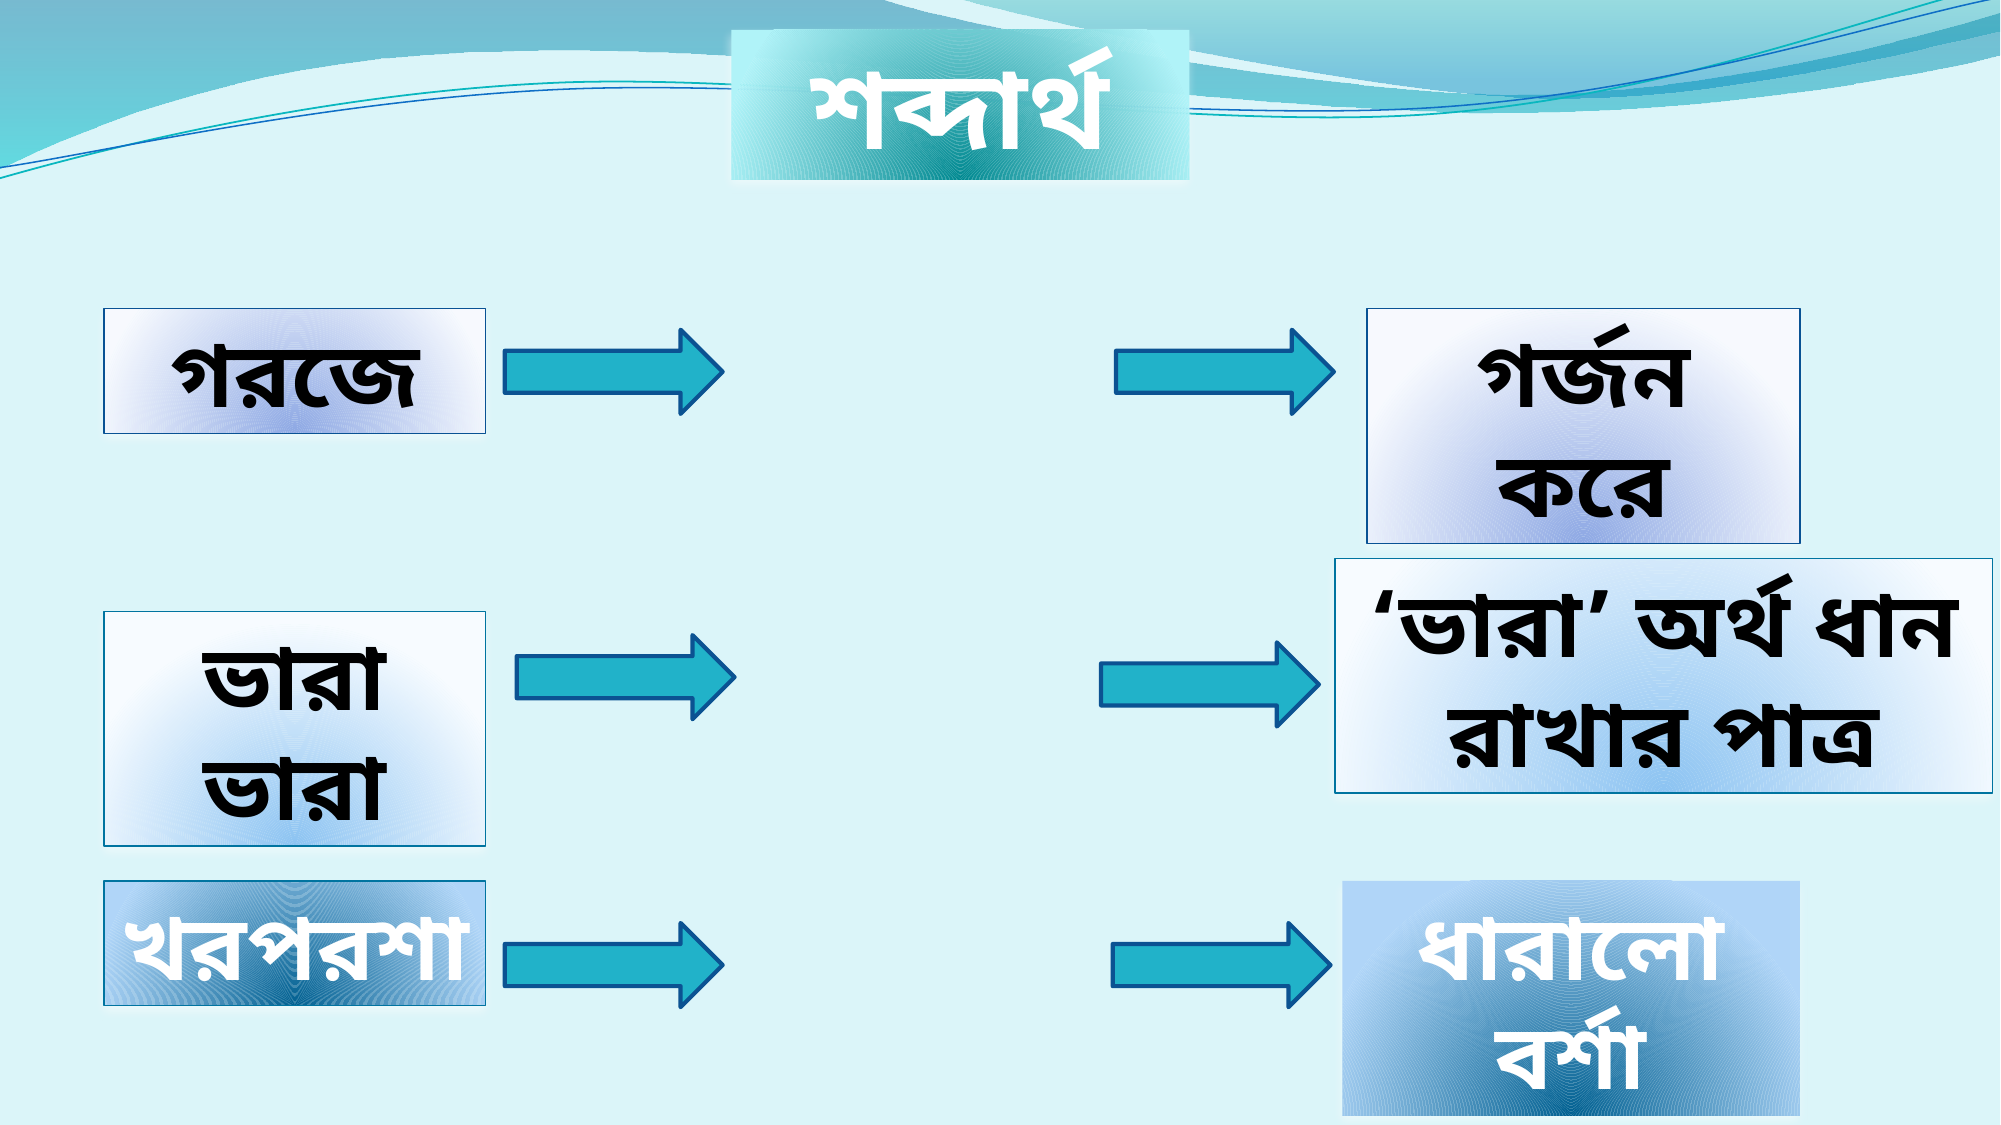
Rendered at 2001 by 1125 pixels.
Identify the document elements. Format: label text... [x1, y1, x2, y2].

text_box শব্দার্থ [731, 29, 1190, 180]
text_box [1110, 921, 1333, 1010]
text_box [514, 633, 737, 722]
text_box [502, 921, 725, 1010]
text_box ভারা ভারা [103, 611, 486, 847]
text_box গর্জন করে [1366, 308, 1801, 544]
text_box [1113, 327, 1337, 416]
text_box খরপরশা [103, 880, 486, 1006]
text_box [502, 327, 725, 416]
text_box ‘ভারা’ অর্থ ধান রাখার পাত্র [1334, 558, 1993, 794]
text_box ধারালো বর্শা [1342, 880, 1800, 1116]
text_box [1098, 640, 1322, 729]
text_box গরজে [103, 308, 486, 434]
